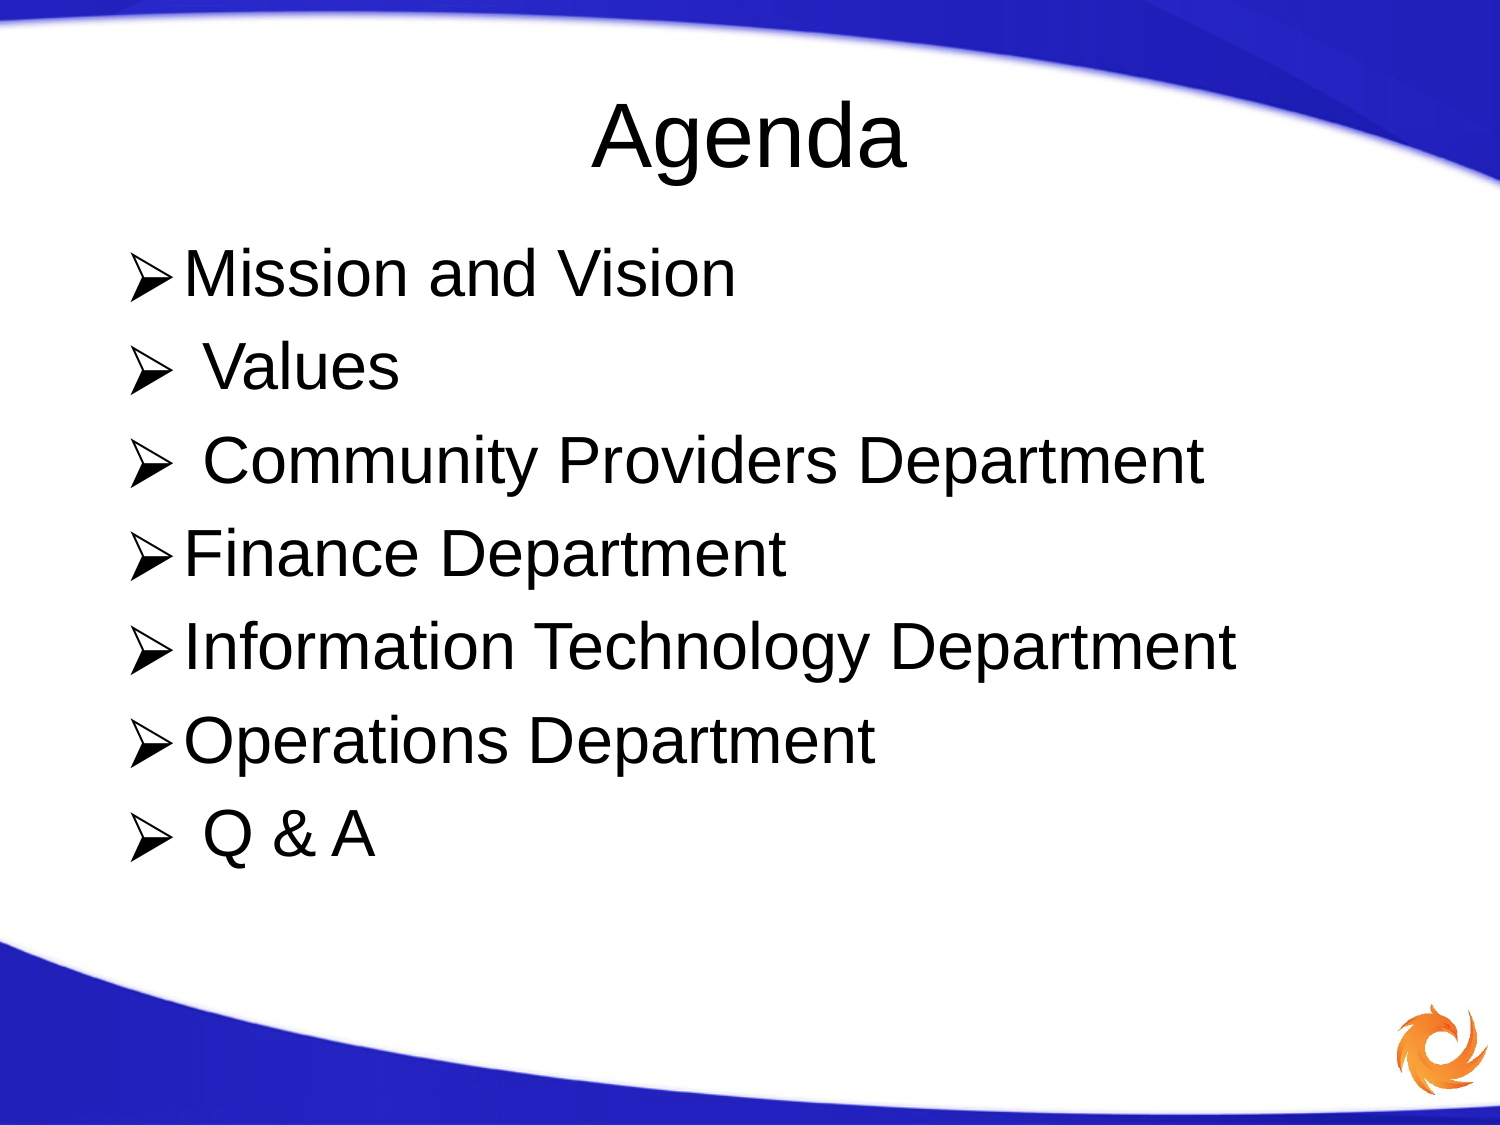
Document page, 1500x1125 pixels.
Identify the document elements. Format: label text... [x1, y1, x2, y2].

picture [0, 0, 1500, 1125]
text_box Mission and Vision Values Community Providers Department Finance Department Information Technology Department Operations Department Q & A [112, 222, 1388, 610]
title Agenda [112, 37, 1388, 222]
